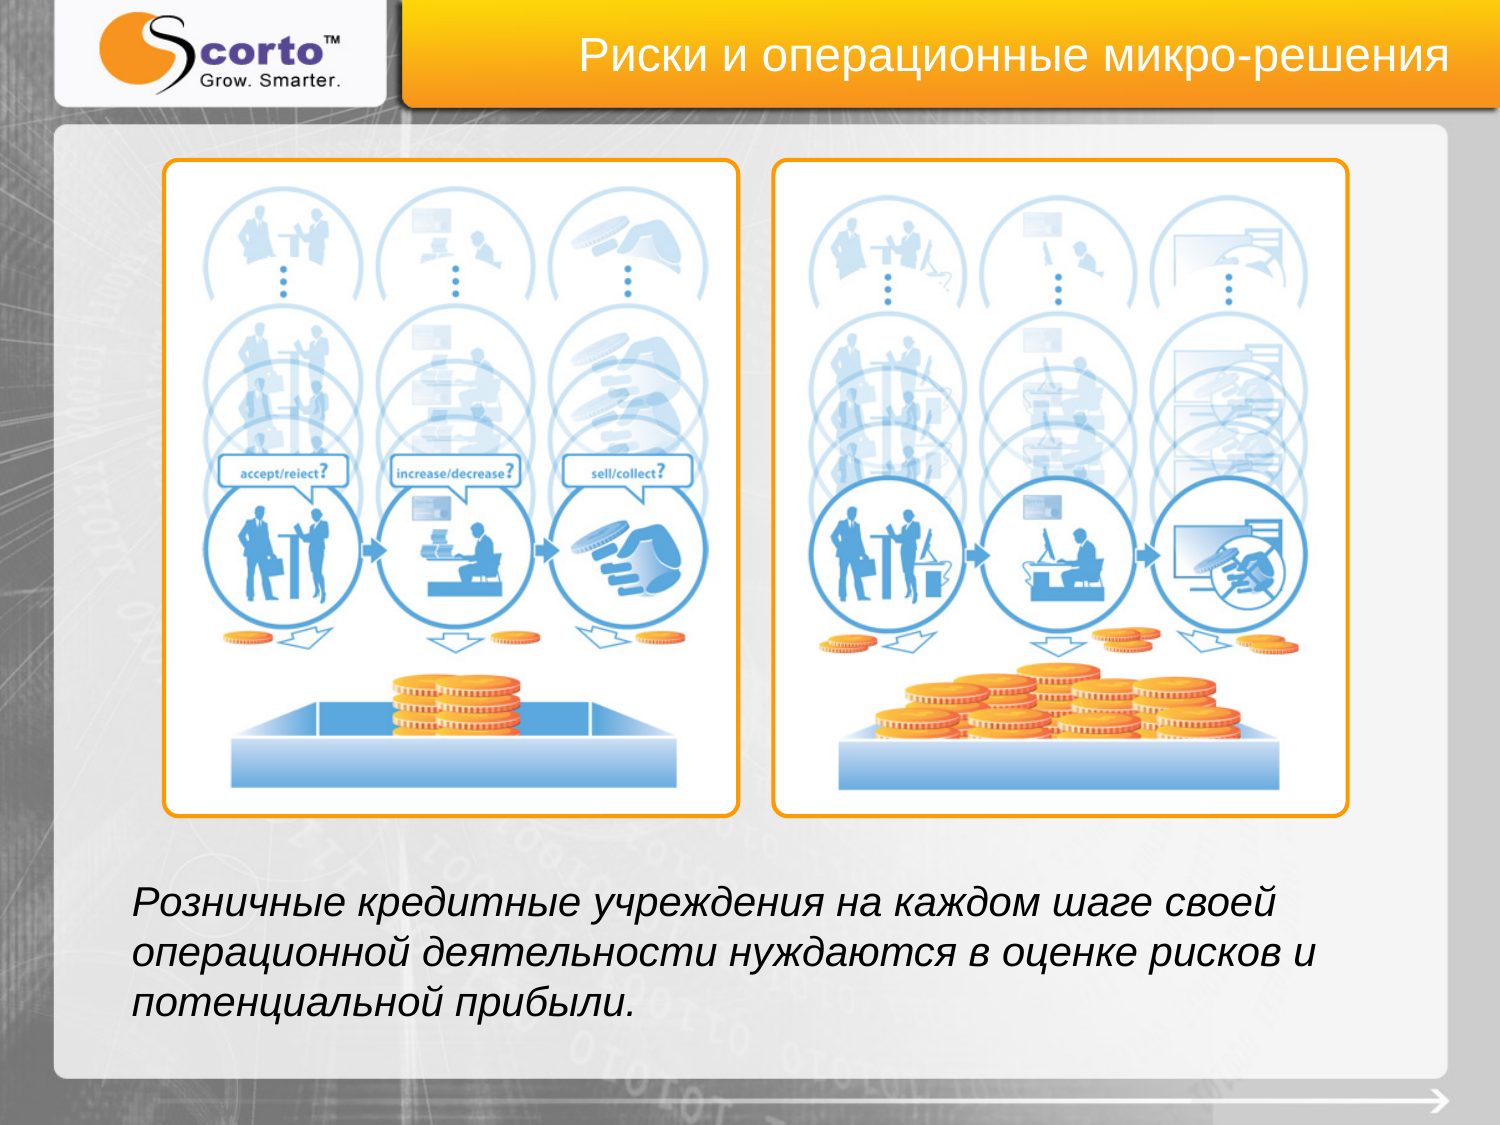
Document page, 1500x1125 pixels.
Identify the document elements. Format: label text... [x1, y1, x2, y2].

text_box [773, 159, 1348, 817]
picture [0, 0, 1500, 1125]
text_box Риски и операционные микро-решения [563, 0, 1478, 106]
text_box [163, 159, 739, 817]
text_box Розничные кредитные учреждения на каждом шаге своей операционной деятельности нуждаются в оценке рисков и потенциальной прибыли. [117, 867, 1397, 1032]
